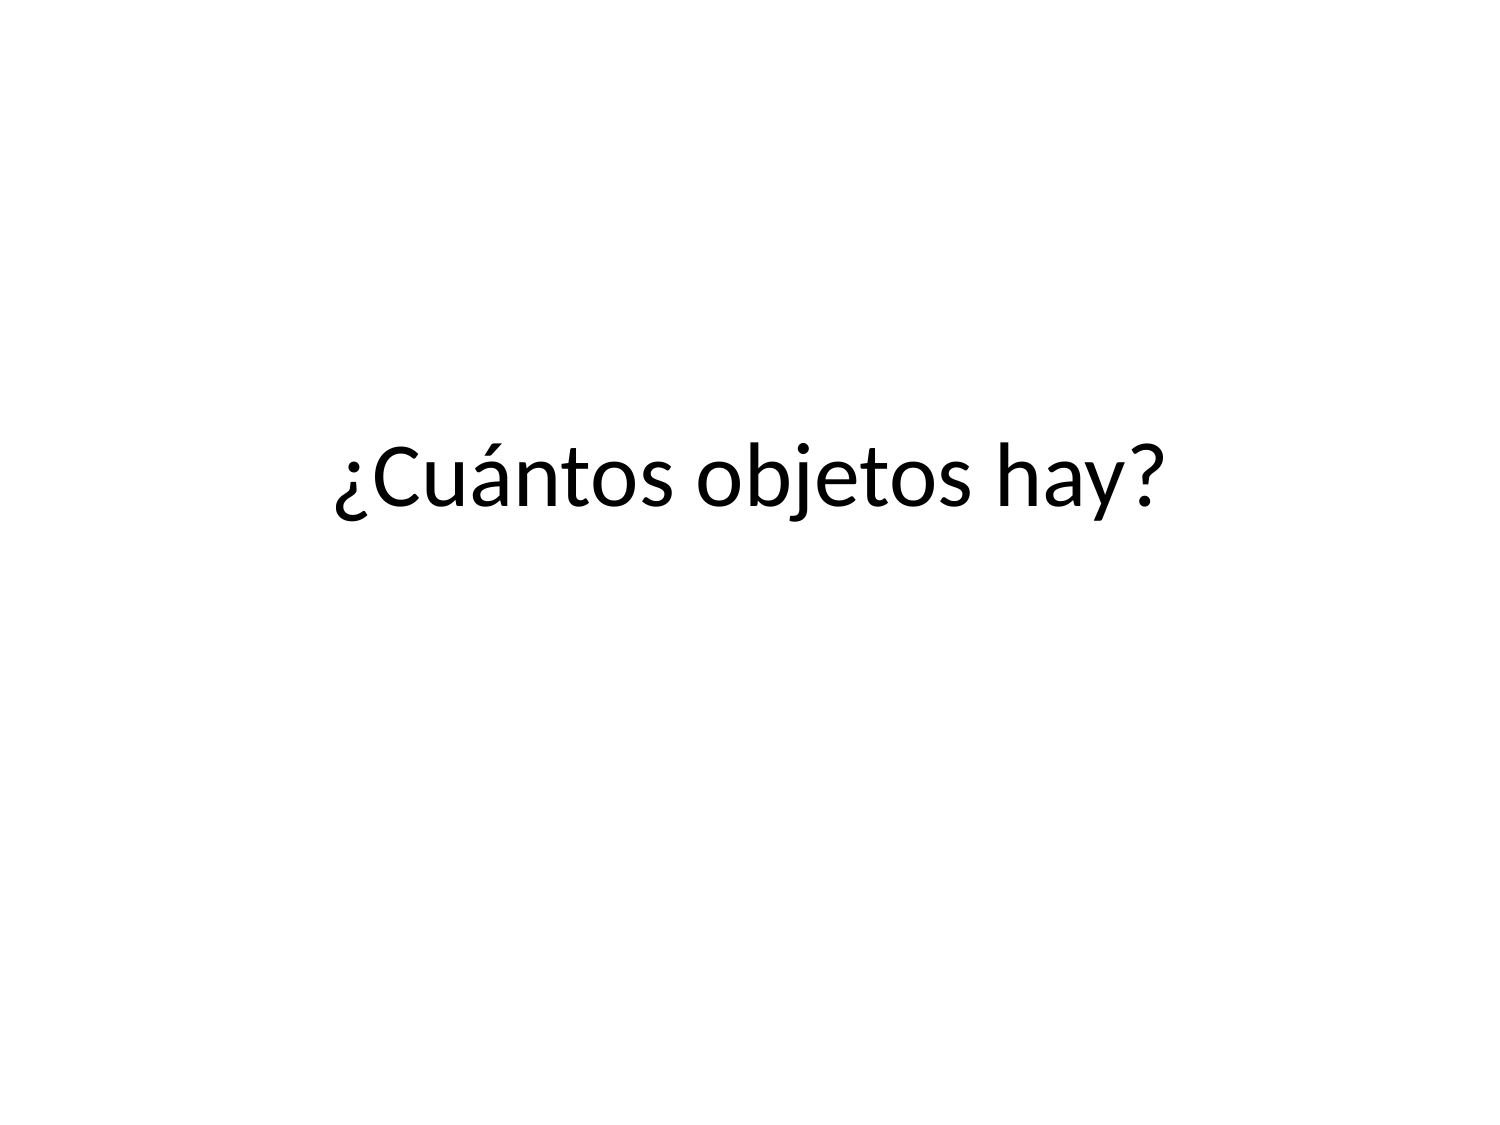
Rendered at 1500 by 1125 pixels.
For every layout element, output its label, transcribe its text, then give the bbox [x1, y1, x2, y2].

title ¿Cuántos objetos hay? [112, 349, 1388, 591]
